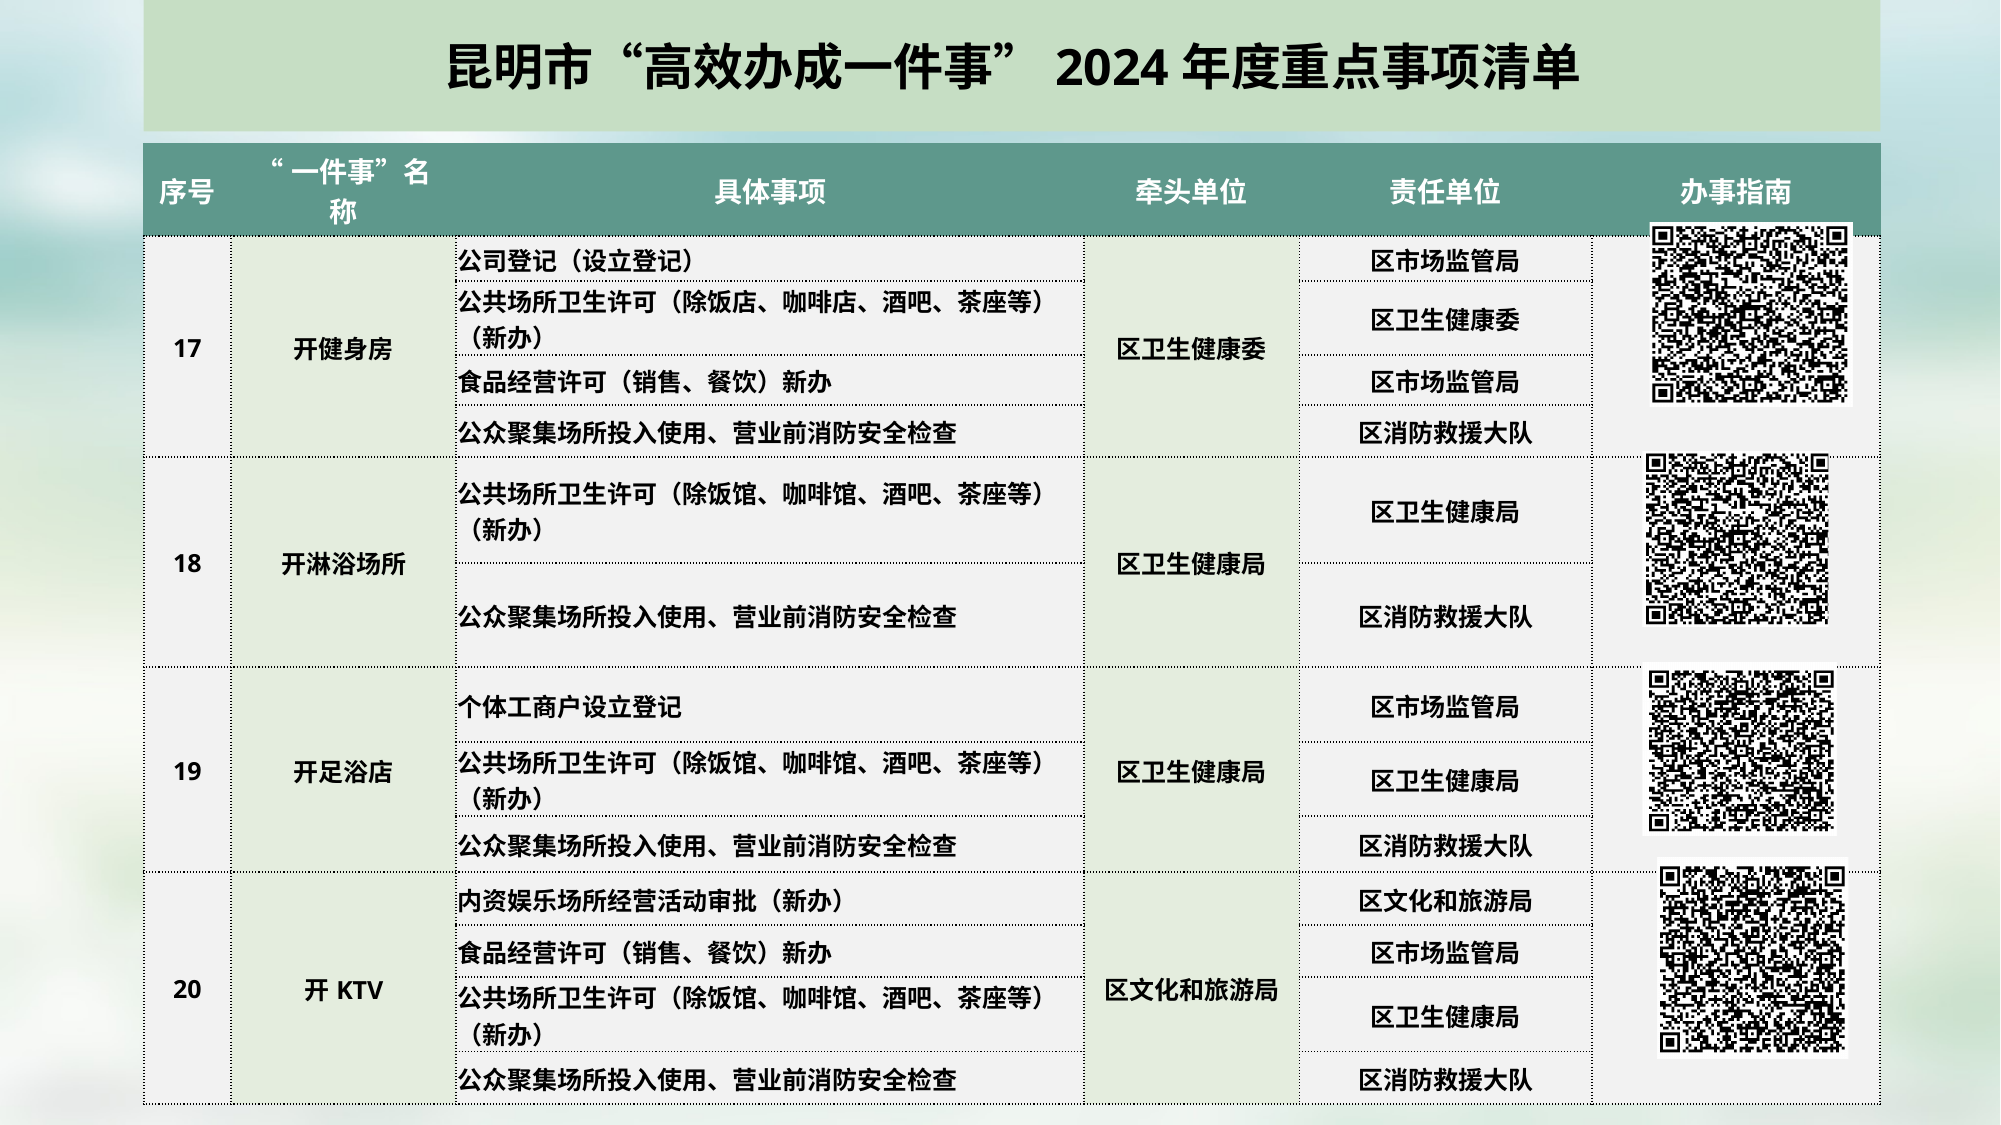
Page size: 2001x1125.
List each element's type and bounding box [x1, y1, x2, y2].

table_cell [144, 236, 1880, 1104]
picture [0, 0, 2001, 1125]
text_box [143, 0, 1881, 132]
table_header [145, 145, 1879, 236]
